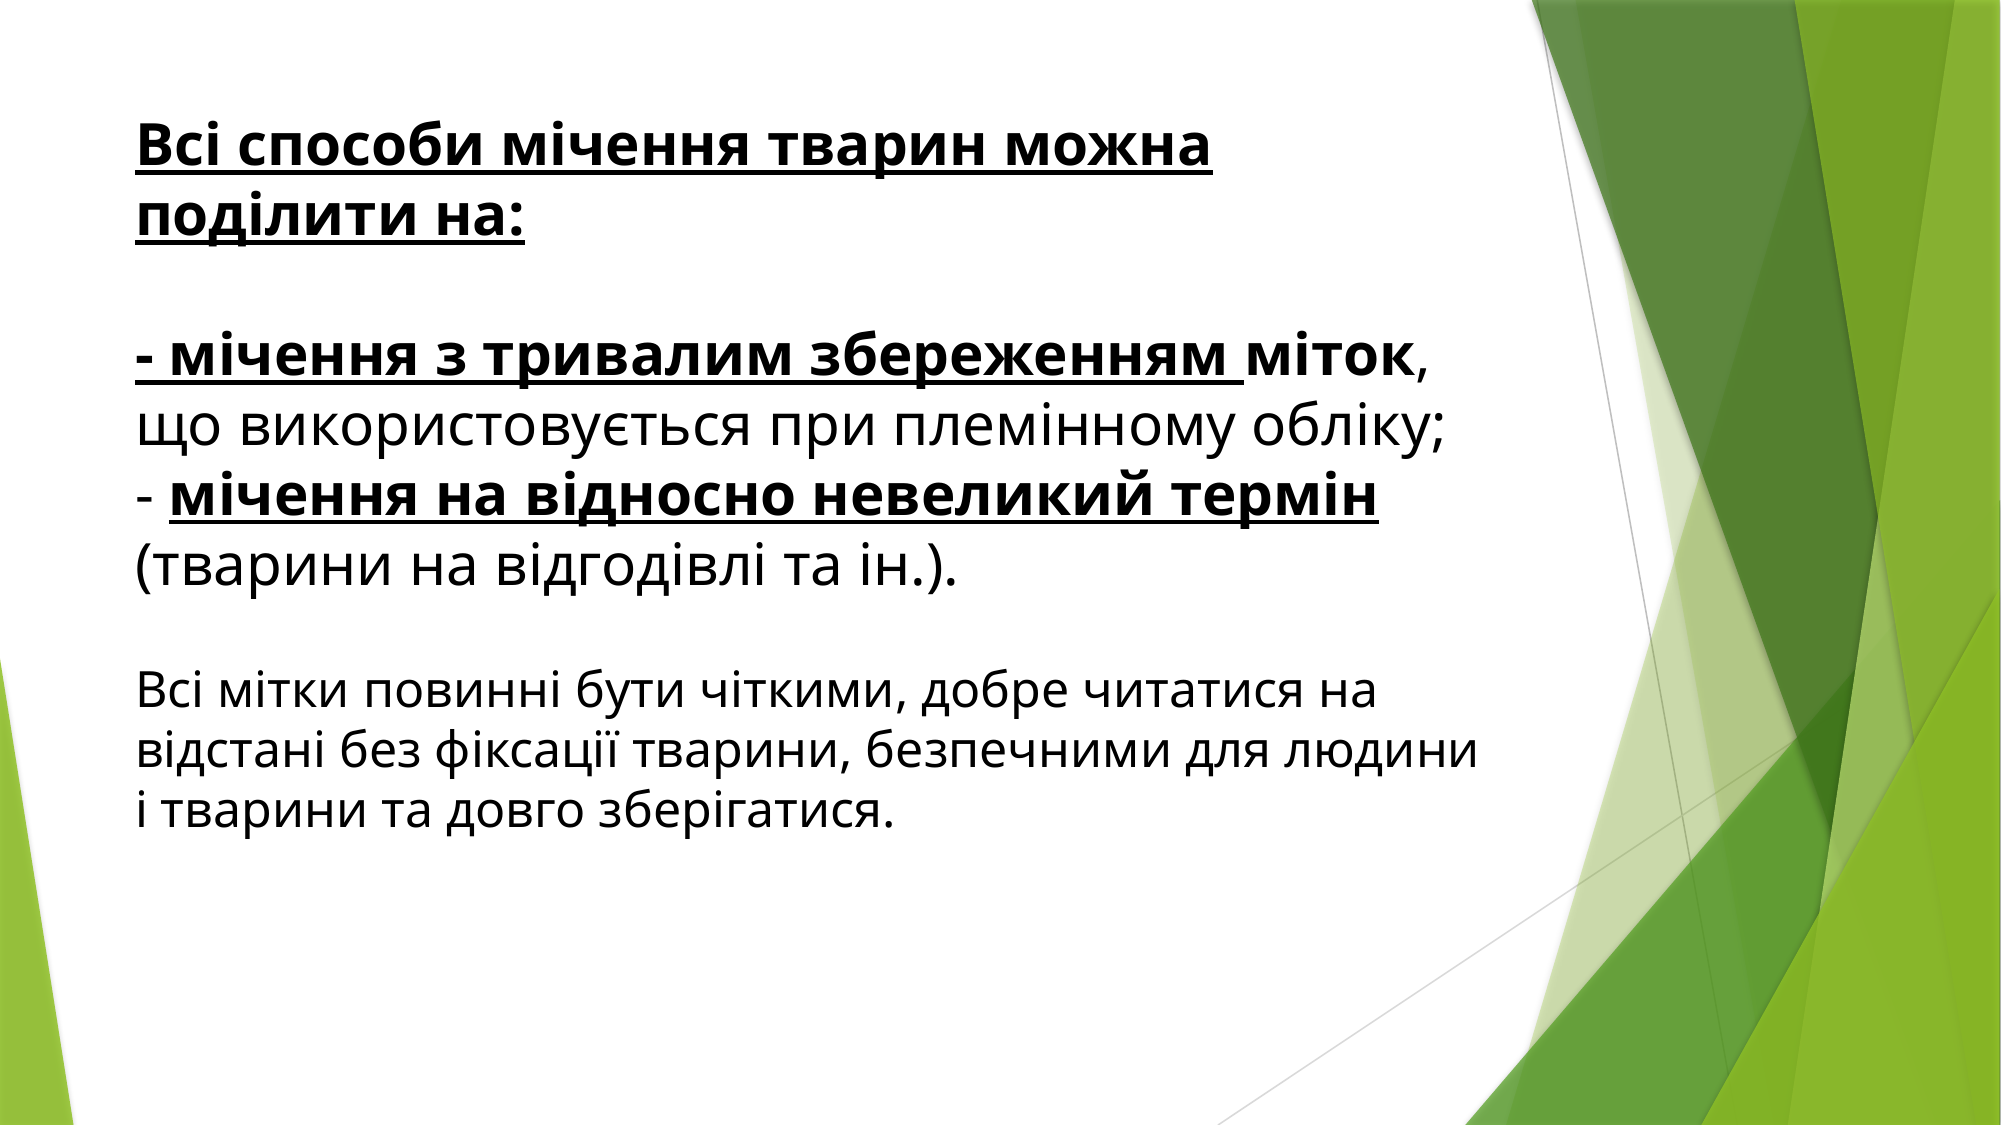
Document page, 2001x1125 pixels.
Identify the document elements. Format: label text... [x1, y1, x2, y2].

title Всі способи мічення тварин можна поділити на: - мічення з тривалим збереженням міток, що використовується при племінному обліку; - мічення на відносно невеликий термін (тварини на відгодівлі та ін.). Всі мітки повинні бути чіткими, добре читатися на відстані без фіксації тварини, безпечними для людини і тварини та довго зберігатися. [120, 99, 1522, 249]
